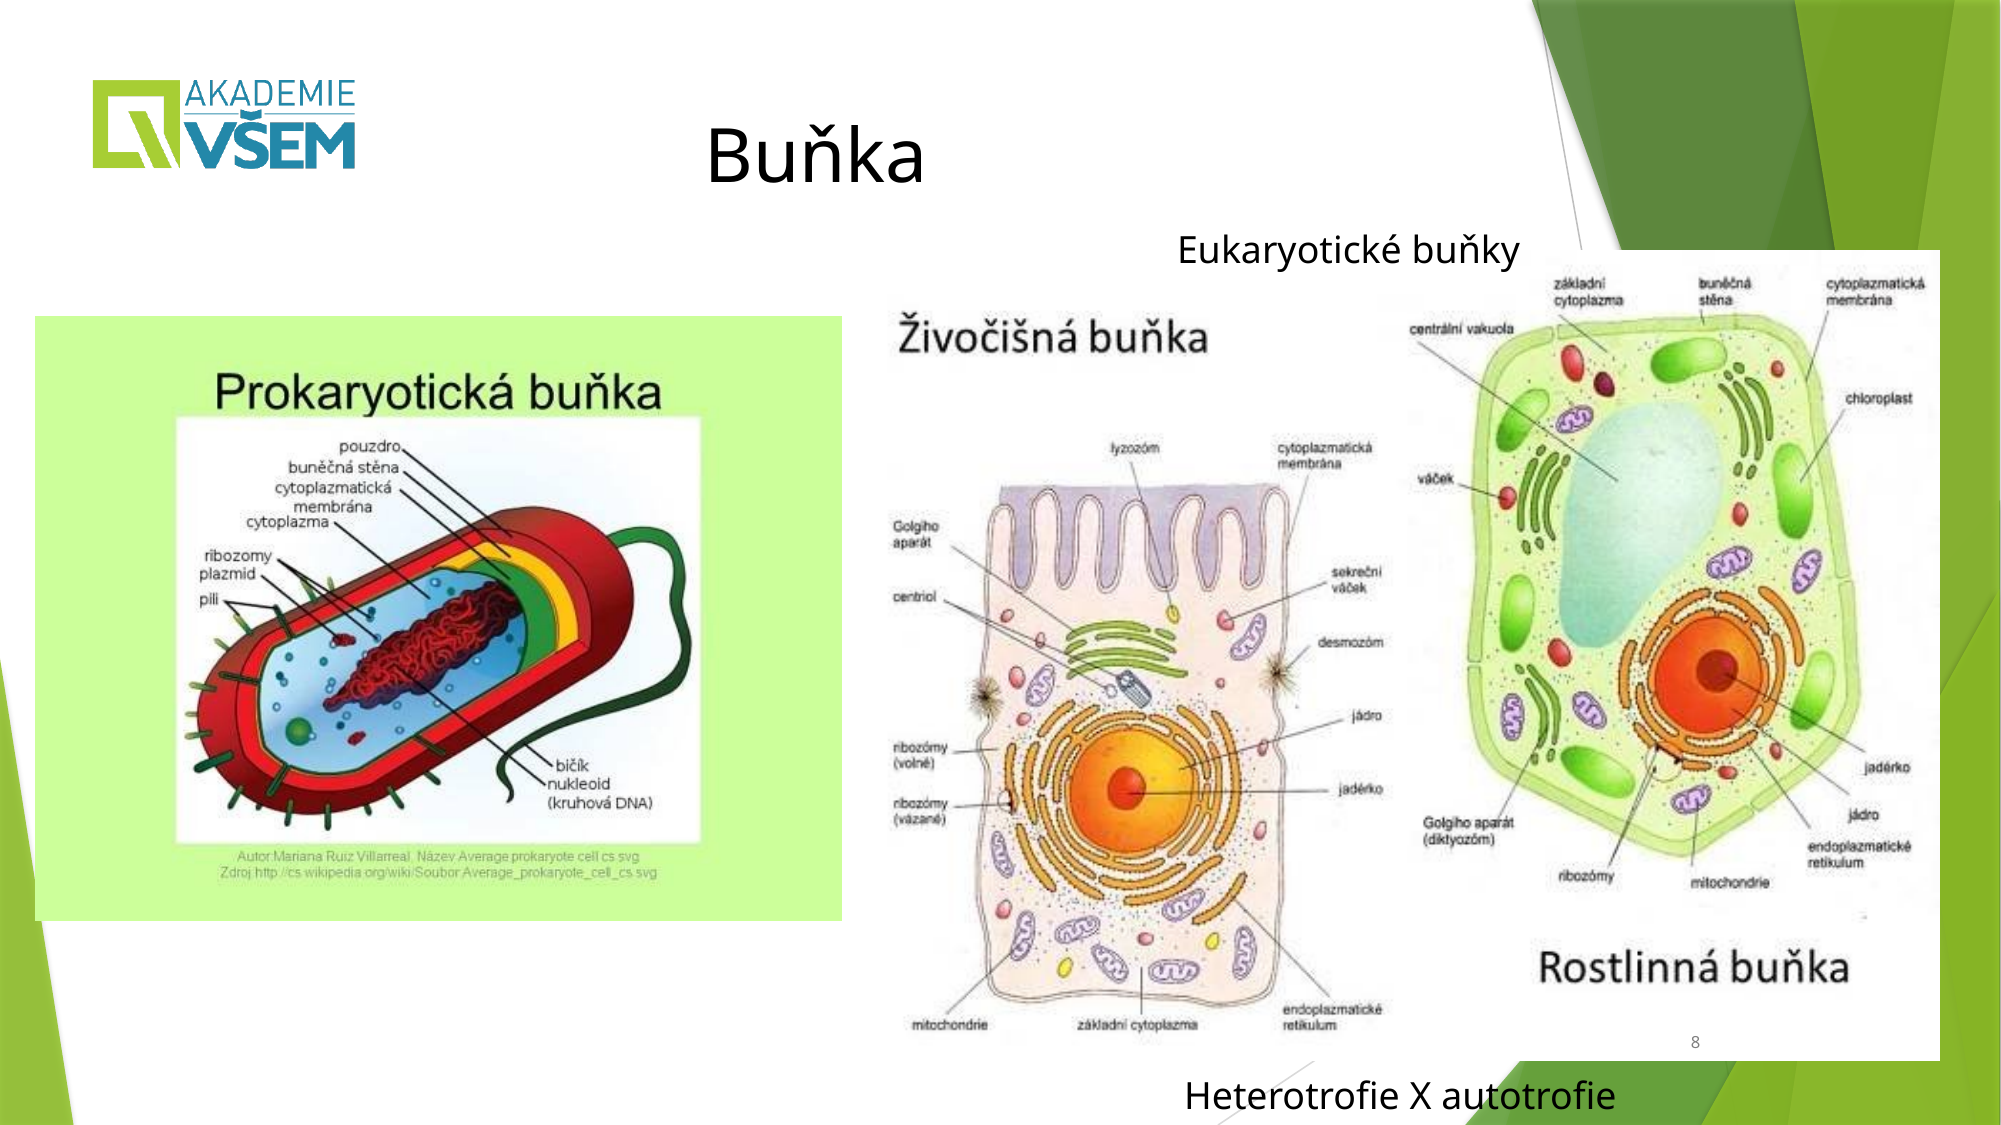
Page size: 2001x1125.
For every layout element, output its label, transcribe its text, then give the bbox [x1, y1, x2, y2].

picture [857, 249, 1941, 1062]
slide_number 8 [1675, 1070, 1714, 1074]
text_box Heterotrofie X autotrofie [1169, 1070, 1632, 1125]
text_box Eukaryotické buňky [1162, 218, 1546, 249]
title Buňka [111, 99, 1522, 317]
picture [92, 74, 358, 170]
picture [34, 316, 843, 922]
